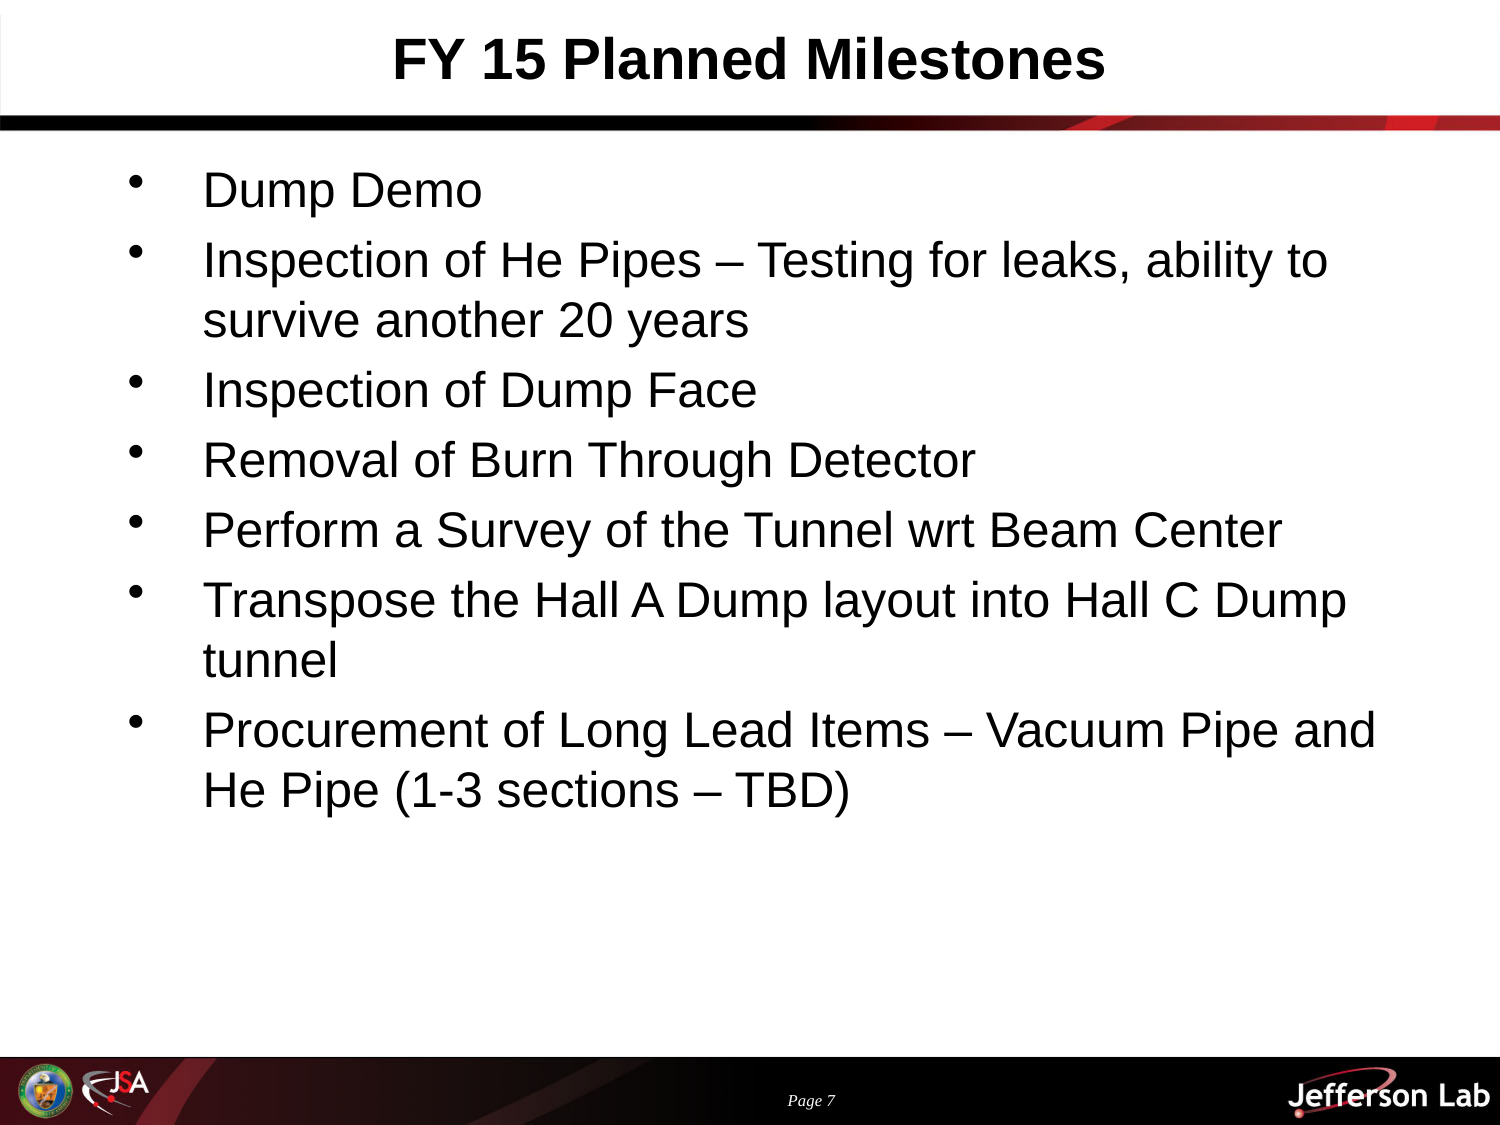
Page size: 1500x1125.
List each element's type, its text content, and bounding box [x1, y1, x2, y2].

picture [0, 0, 1500, 1125]
title FY 15 Planned Milestones [112, 0, 1388, 113]
list Dump Demo Inspection of He Pipes – Testing for leaks, ability to survive another 20 years Inspection of Dump Face Removal of Burn Through Detector Perform a Survey of the Tunnel wrt Beam Center Transpose the Hall A Dump layout into Hall C Dump tunnel Procurement of Long Lead Items – Vacuum Pipe and He Pipe (1-3 sections – TBD) [112, 149, 1401, 1038]
